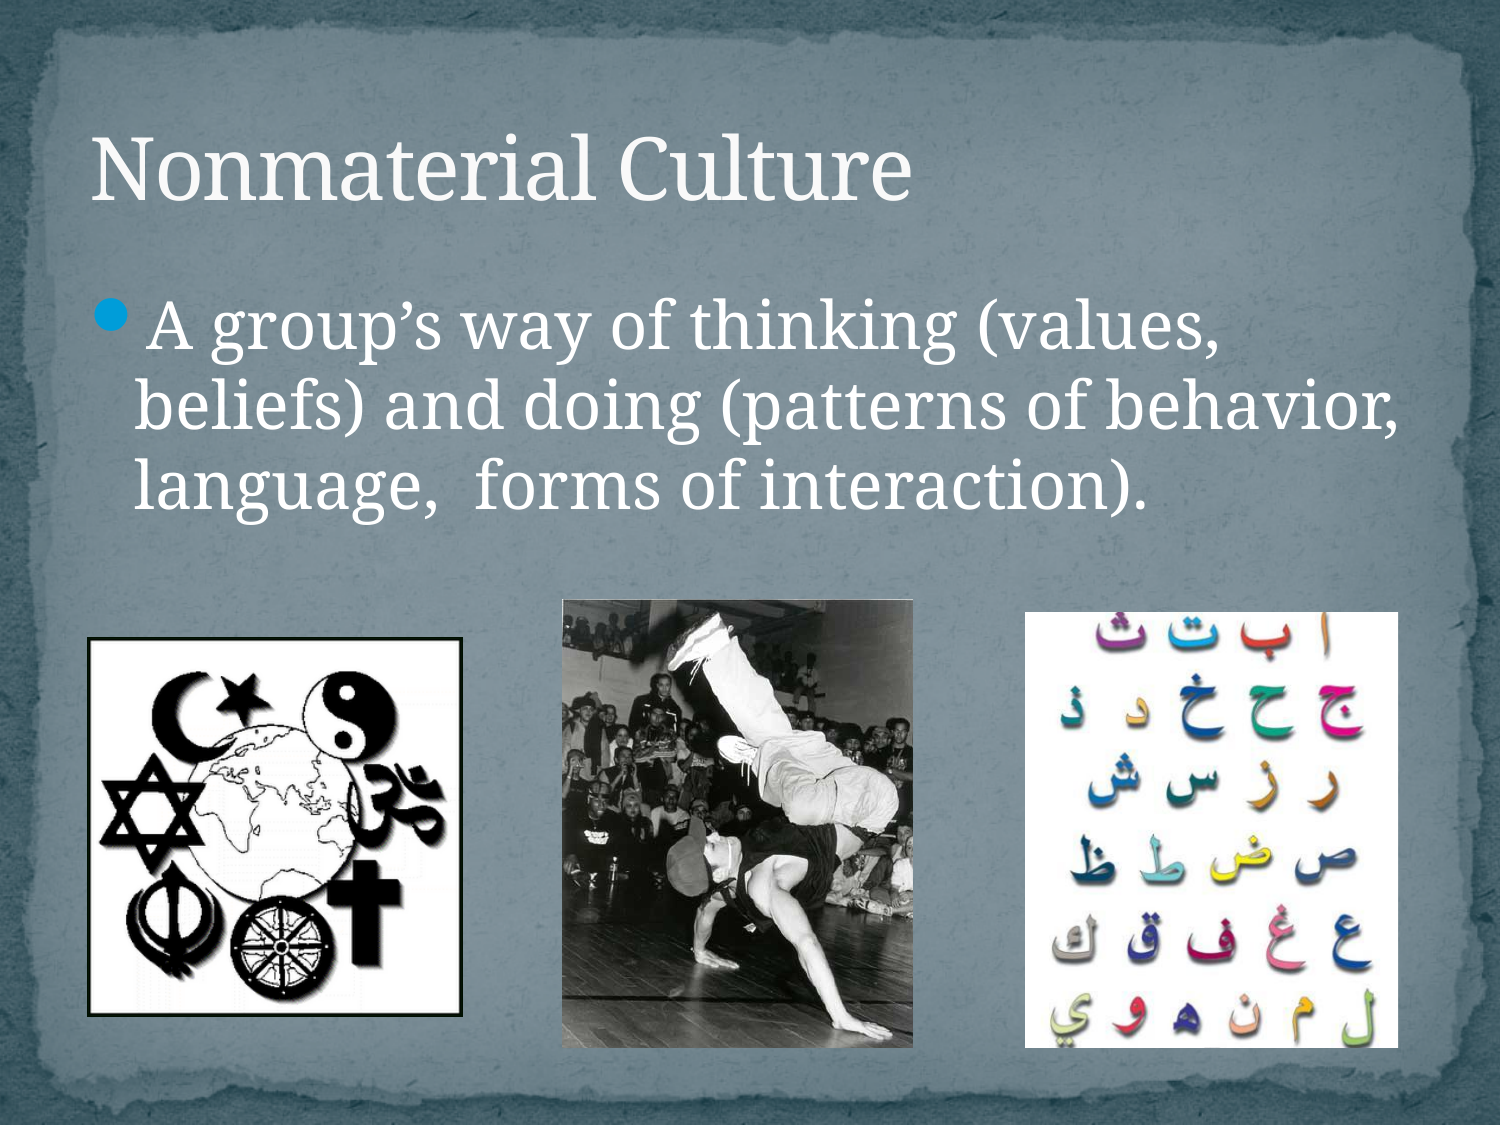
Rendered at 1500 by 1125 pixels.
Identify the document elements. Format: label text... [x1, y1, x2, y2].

list A group’s way of thinking (values, beliefs) and doing (patterns of behavior, language, forms of interaction). [75, 275, 1425, 1025]
title Nonmaterial Culture [74, 24, 1425, 225]
picture [87, 637, 463, 1017]
picture [562, 599, 913, 1048]
picture [1025, 612, 1399, 1048]
